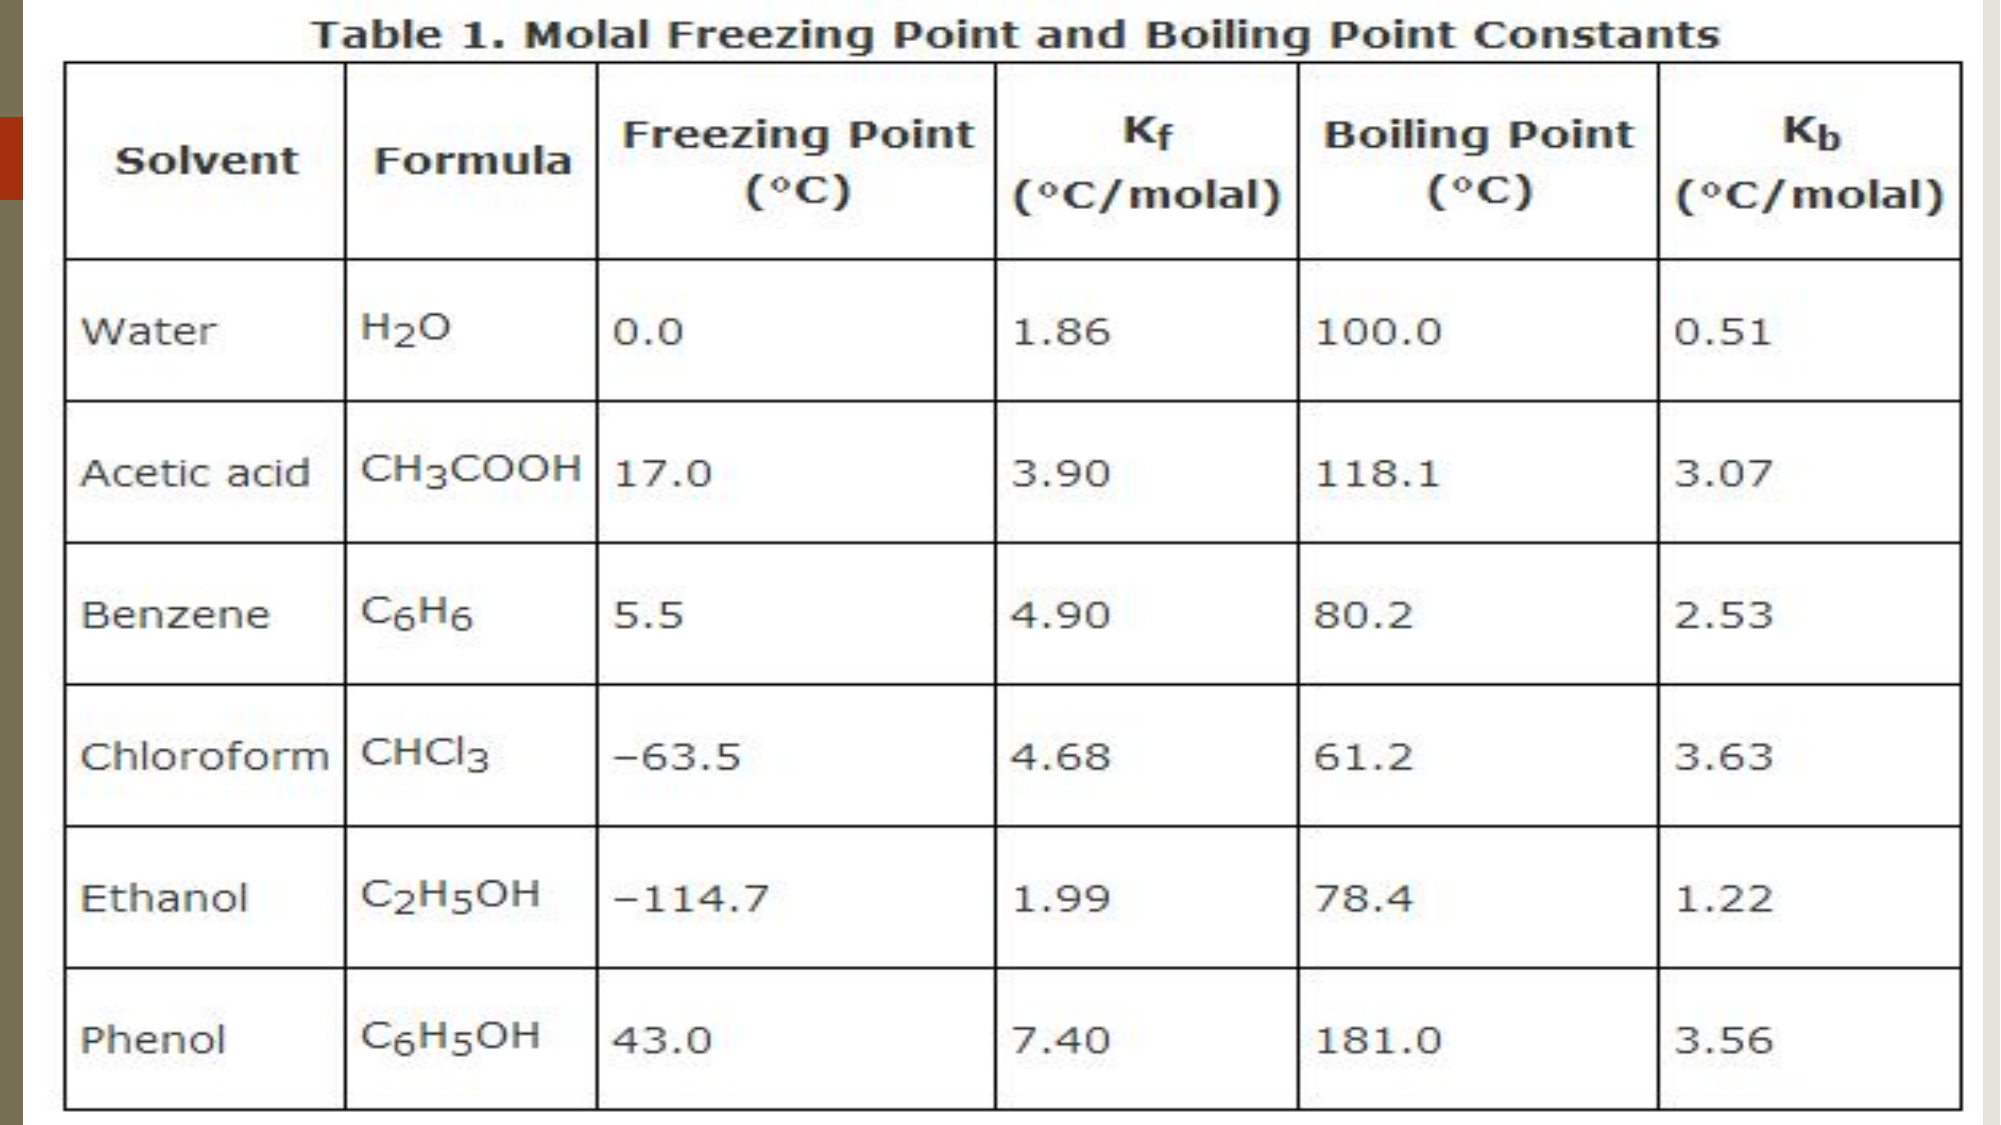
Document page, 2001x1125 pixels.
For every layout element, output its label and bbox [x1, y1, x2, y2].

list [23, 0, 1983, 1125]
